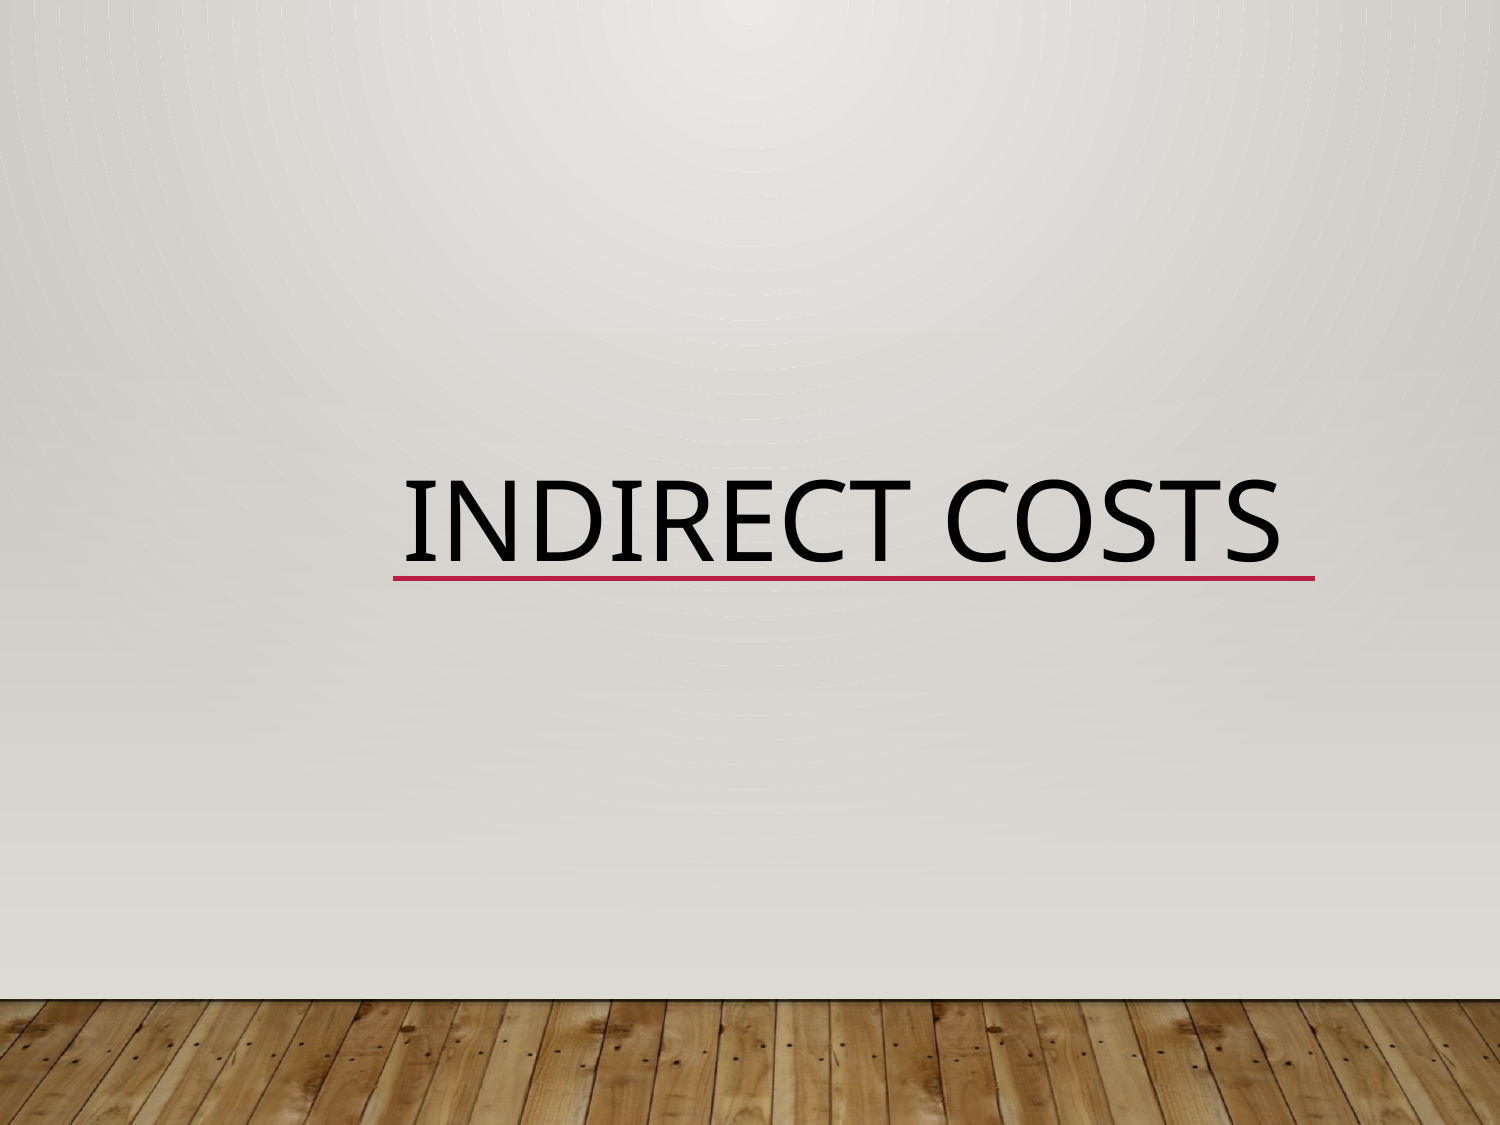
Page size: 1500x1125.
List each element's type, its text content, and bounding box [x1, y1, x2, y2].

title Indirect Costs [387, 399, 1310, 586]
picture [0, 999, 1500, 1125]
